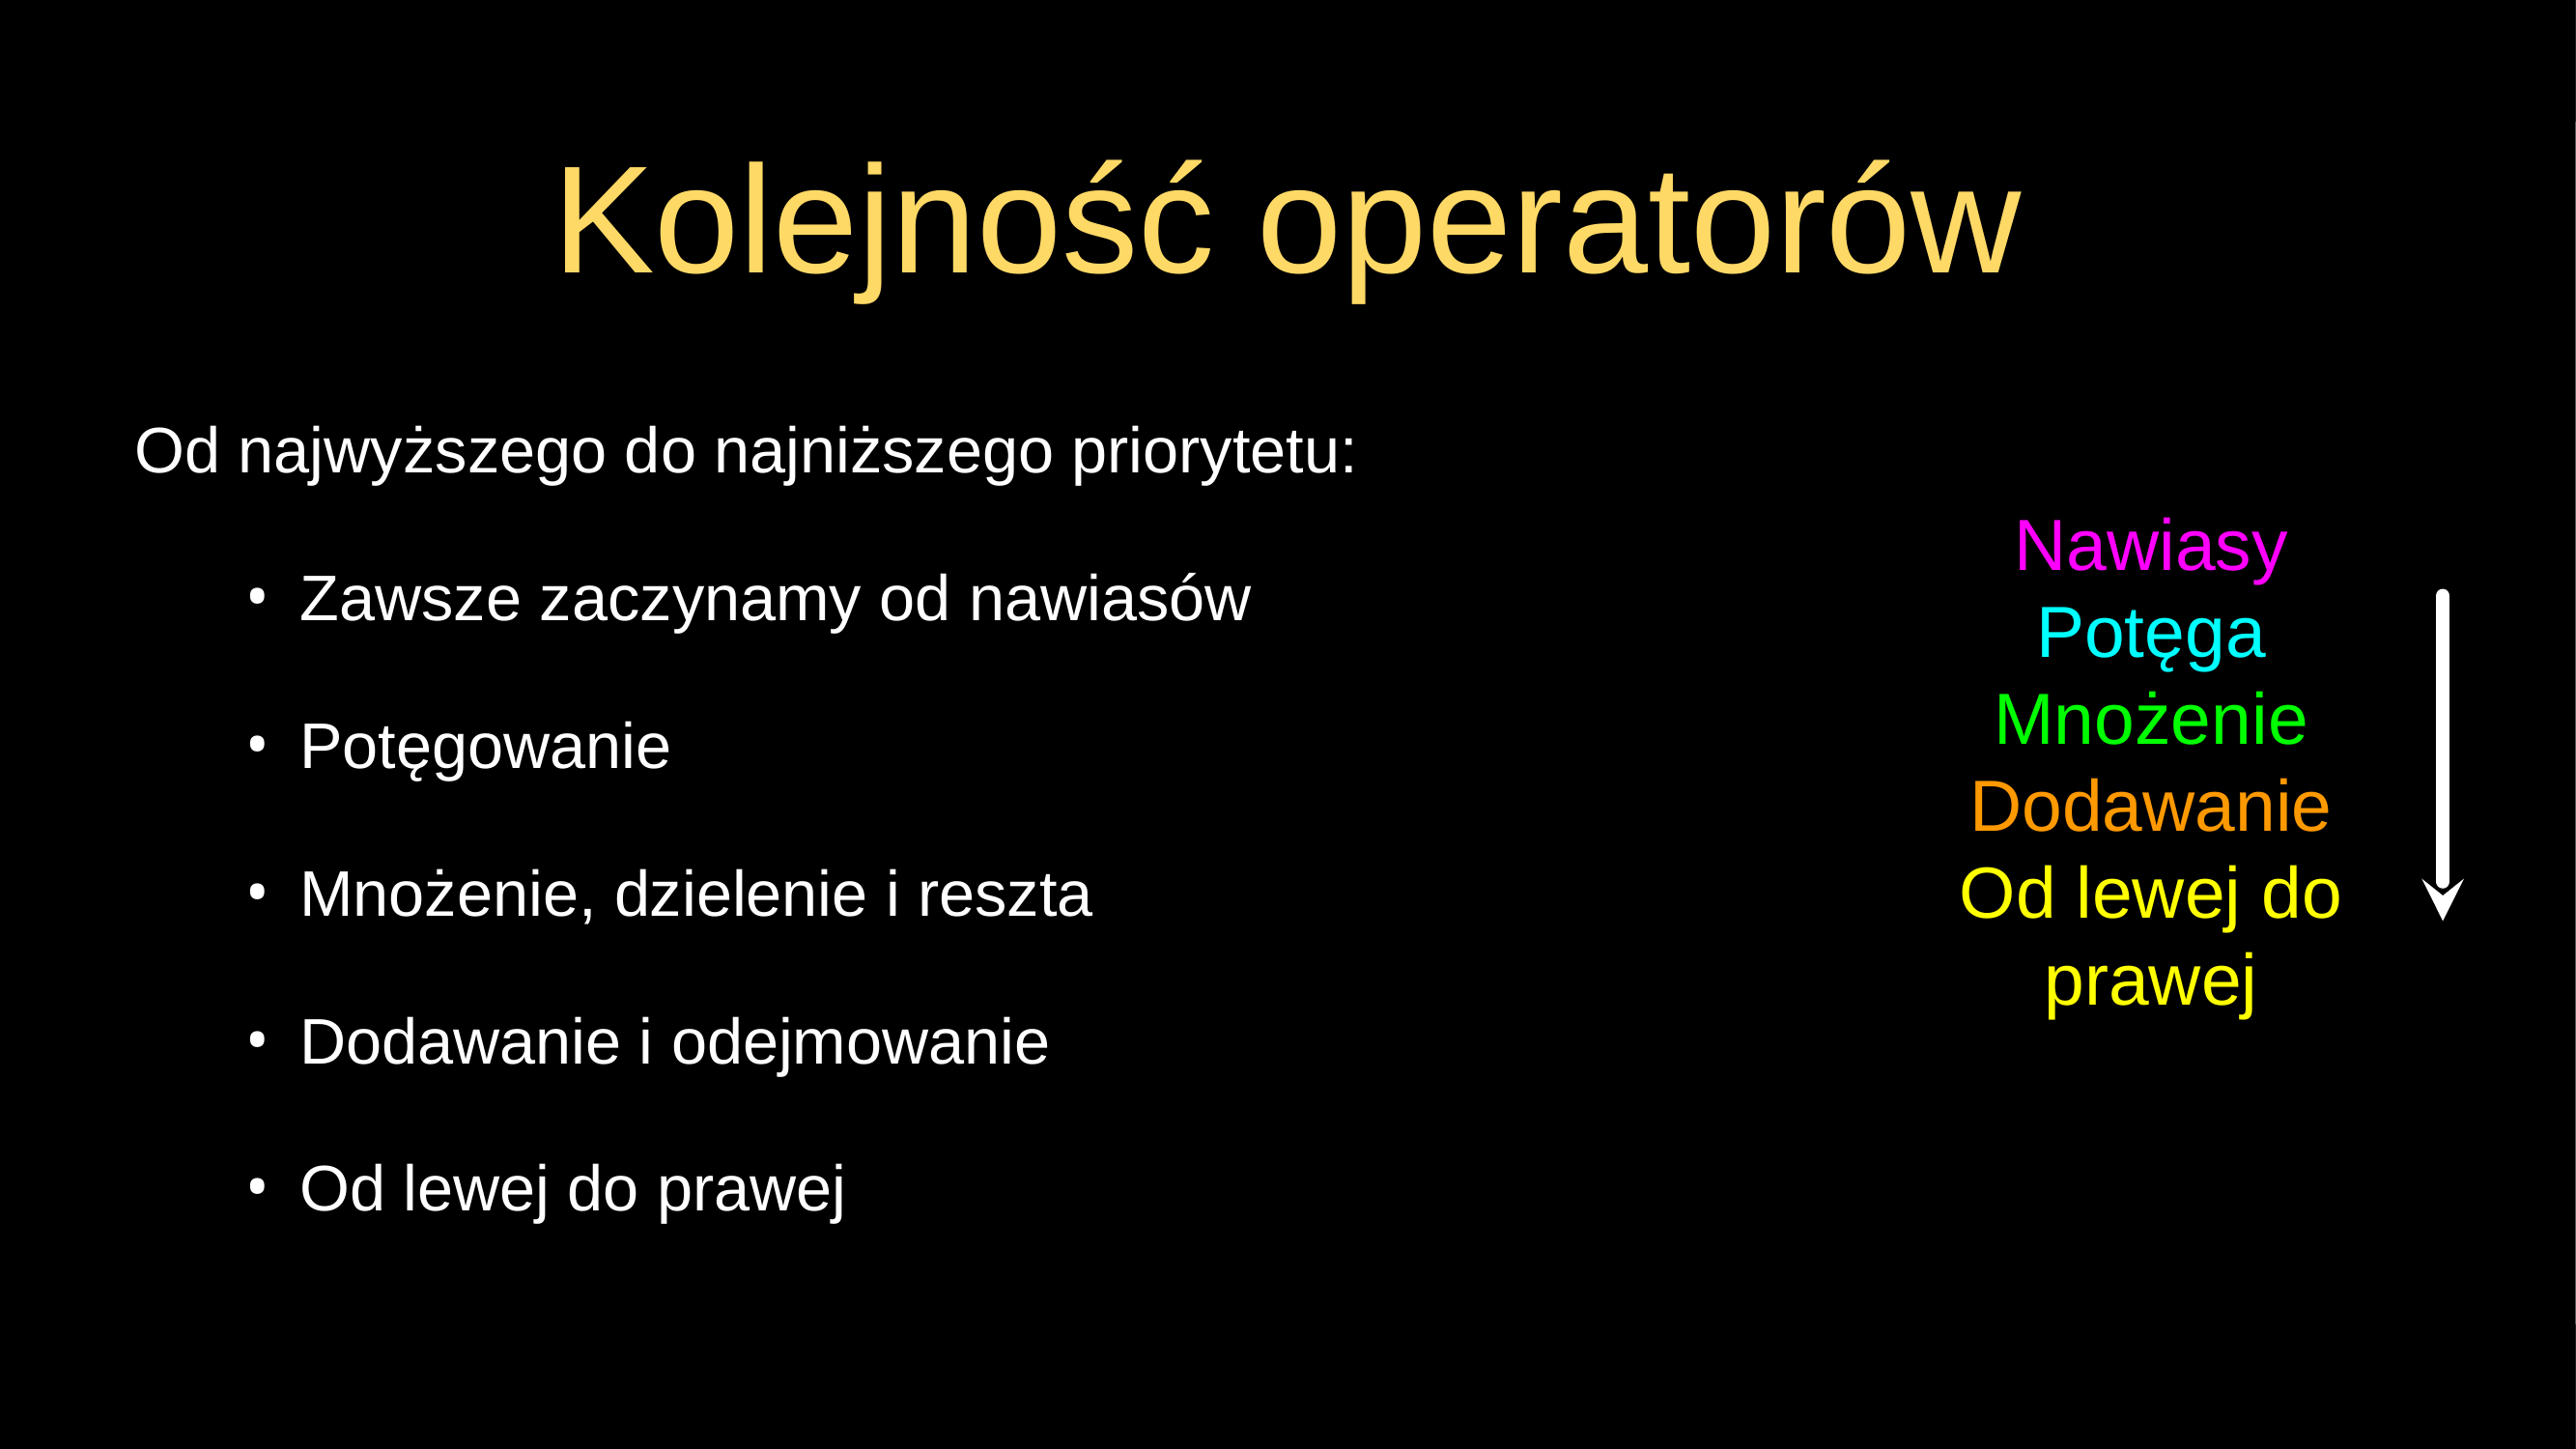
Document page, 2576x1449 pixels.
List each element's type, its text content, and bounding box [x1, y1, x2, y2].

title Kolejność operatorów [128, 124, 2448, 300]
list Od najwyższego do najniższego priorytetu: Zawsze zaczynamy od nawiasów Potęgowanie Mnożenie, dzielenie i reszta Dodawanie i odejmowanie Od lewej do prawej [128, 338, 2448, 1294]
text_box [1913, 519, 2444, 999]
